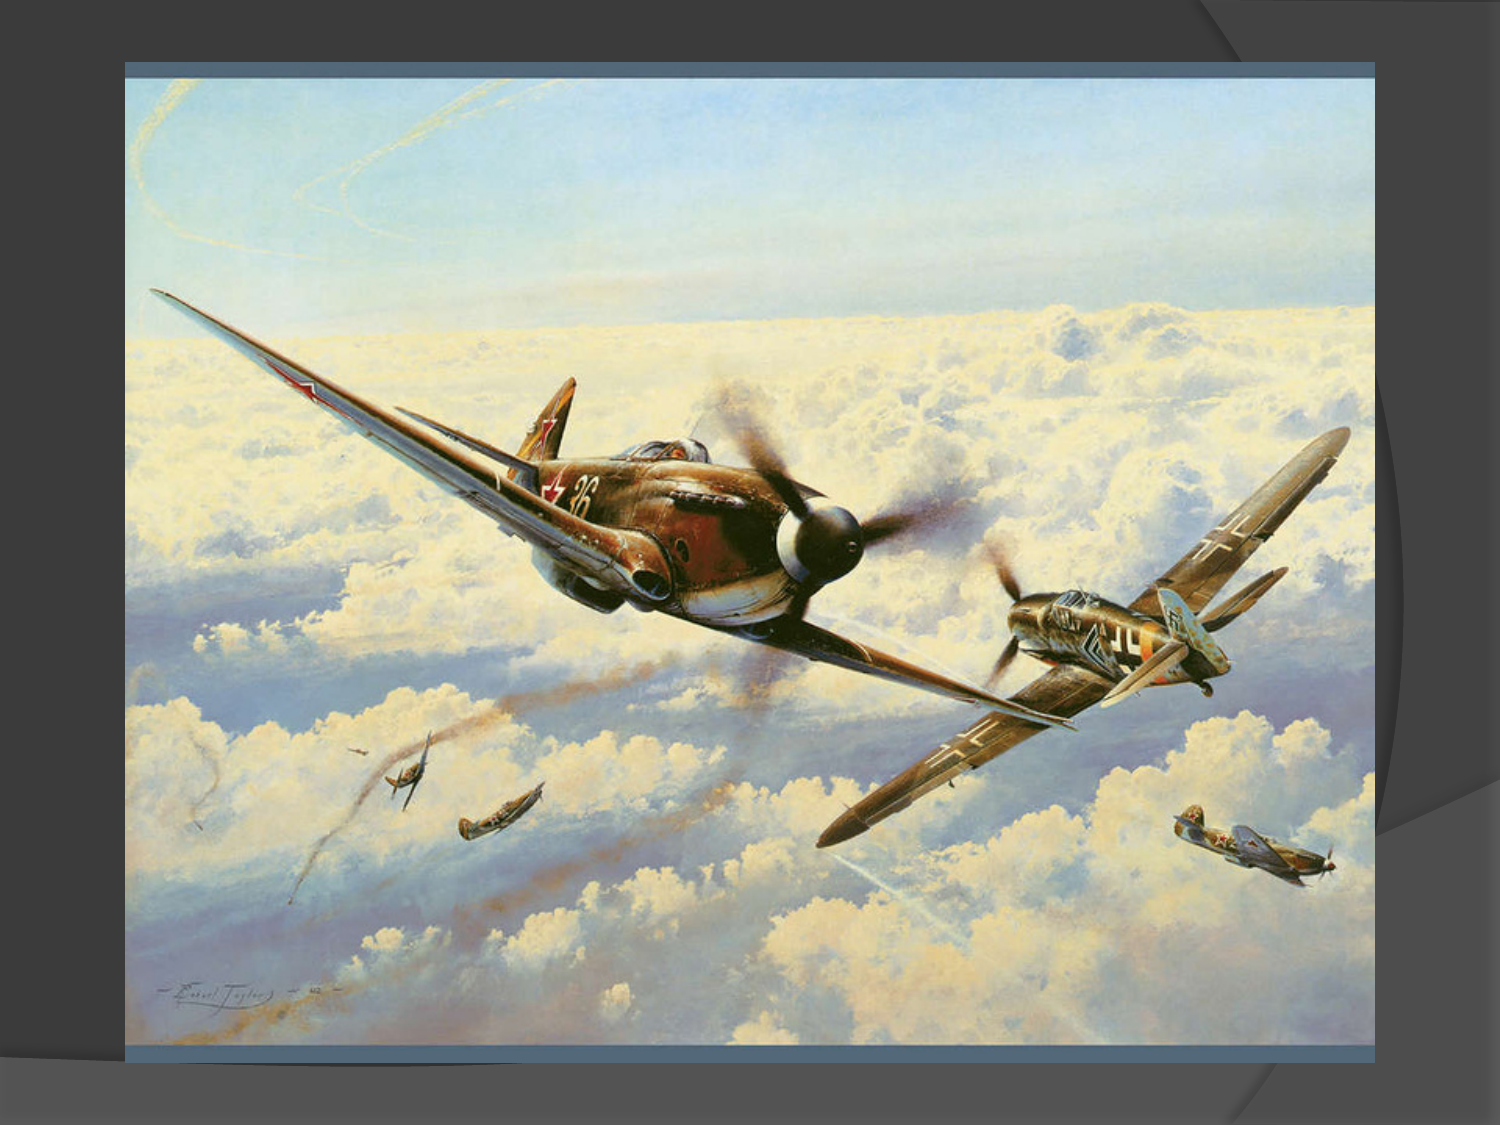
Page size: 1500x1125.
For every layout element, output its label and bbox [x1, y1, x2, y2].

picture [124, 62, 1376, 1063]
